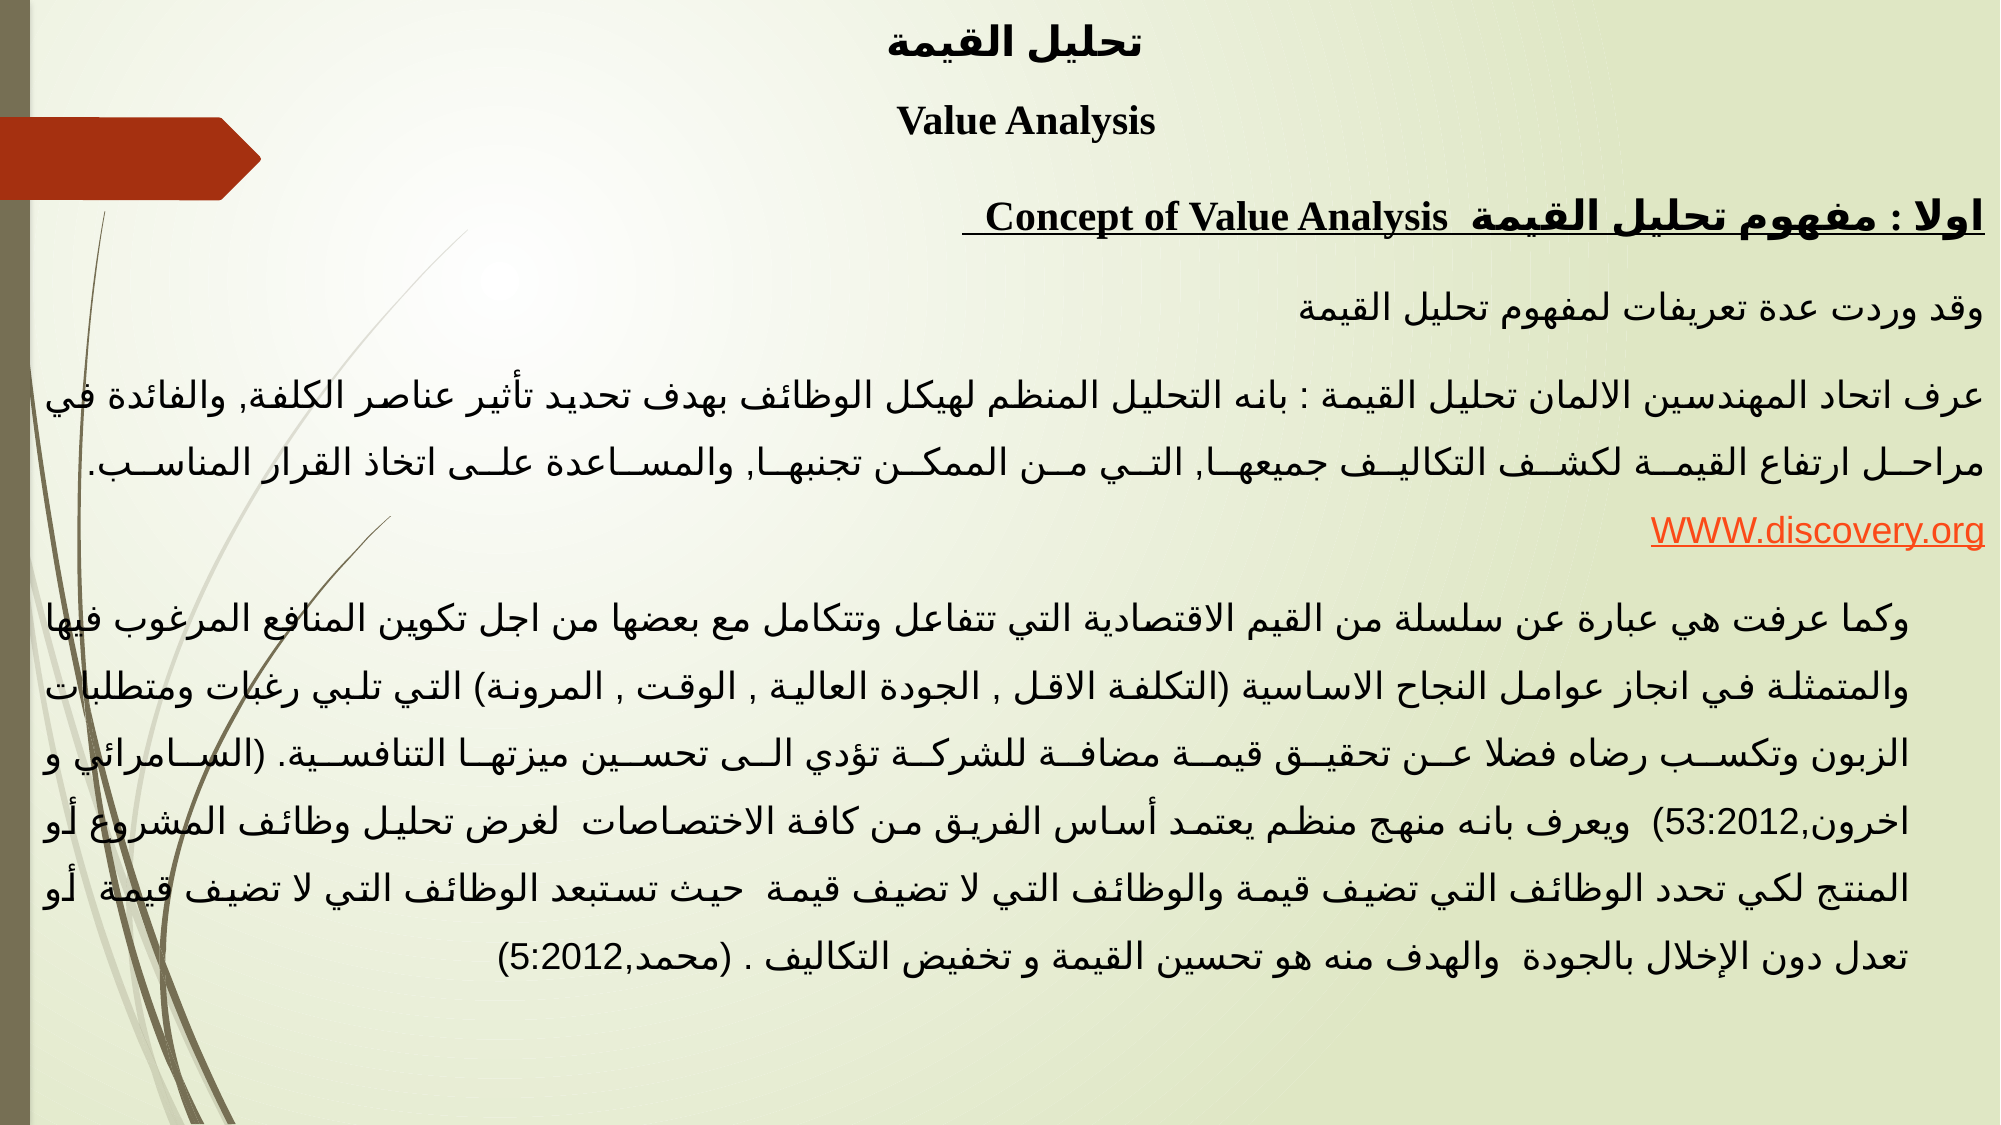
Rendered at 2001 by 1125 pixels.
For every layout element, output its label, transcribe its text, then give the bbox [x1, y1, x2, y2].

text_box تحليل القيمة Value Analysis اولا : مفهوم تحليل القيمة Concept of Value Analysis وقد وردت عدة تعريفات لمفهوم تحليل القيمة عرف اتحاد المهندسين الالمان تحليل القيمة : بانه التحليل المنظم لهيكل الوظائف بهدف تحديد تأثير عناصر الكلفة, والفائدة في مراحل ارتفاع القيمة لكشف التكاليف جميعها, التي من الممكن تجنبها, والمساعدة على اتخاذ القرار المناسب. WWW.discovery.org وكما عرفت هي عبارة عن سلسلة من القيم الاقتصادية التي تتفاعل وتتكامل مع بعضها من اجل تكوين المنافع المرغوب فيها والمتمثلة في انجاز عوامل النجاح الاساسية (التكلفة الاقل , الجودة العالية , الوقت , المرونة) التي تلبي رغبات ومتطلبات الزبون وتكسب رضاه فضلا عن تحقيق قيمة مضافة للشركة تؤدي الى تحسين ميزتها التنافسية. (السامرائي و اخرون,53:2012) ويعرف بانه منهج منظم يعتمد أساس الفريق من كافة الاختصاصات لغرض تحليل وظائف المشروع أو المنتج لكي تحدد الوظائف التي تضيف قيمة والوظائف التي لا تضيف قيمة حيث تستبعد الوظائف التي لا تضيف قيمة أو تعدل دون الإخلال بالجودة والهدف منه هو تحسين القيمة و تخفيض التكاليف . (محمد,5:2012) [29, 0, 2000, 1058]
